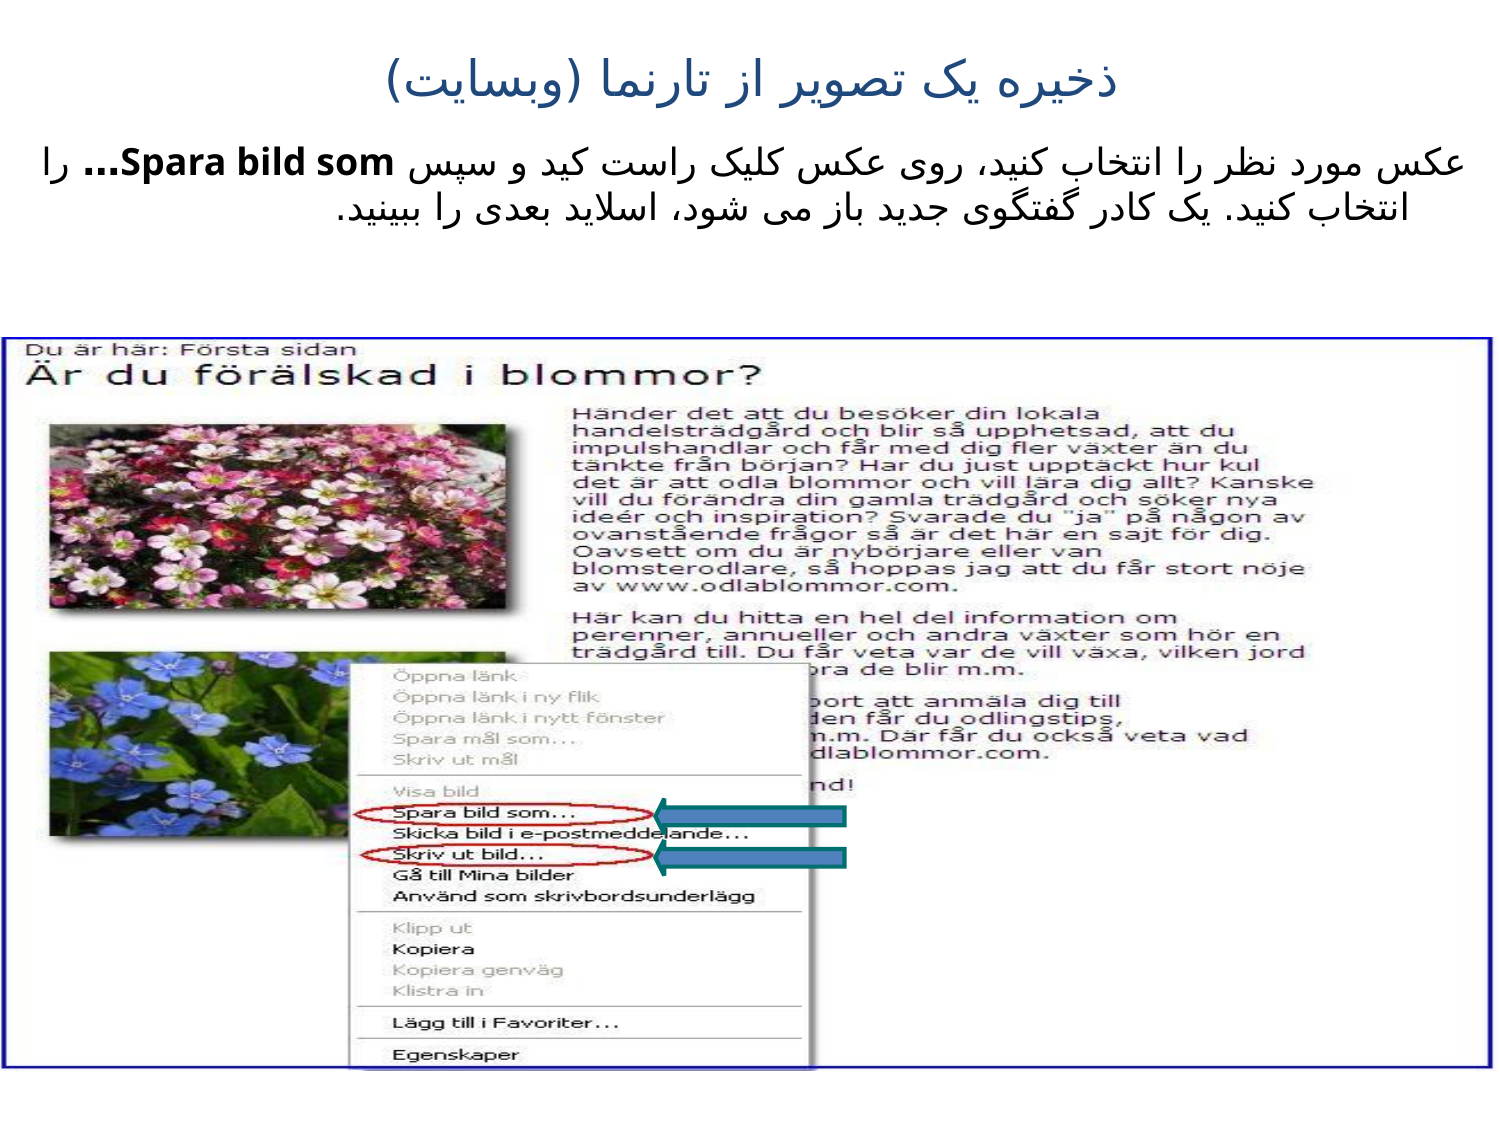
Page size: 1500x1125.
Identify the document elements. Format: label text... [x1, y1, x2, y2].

list عکس مورد نظر را انتخاب کنید، روی عکس کلیک راست کید و سپس Spara bild som… را انتخاب کنید. یک کادر گفتگوی جدید باز می شود، اسلاید بعدی را ببینید. [17, 78, 1483, 336]
title ذخیره یک تصویر از تارنما (وبسایت) [76, 30, 1427, 78]
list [0, 337, 1500, 1071]
